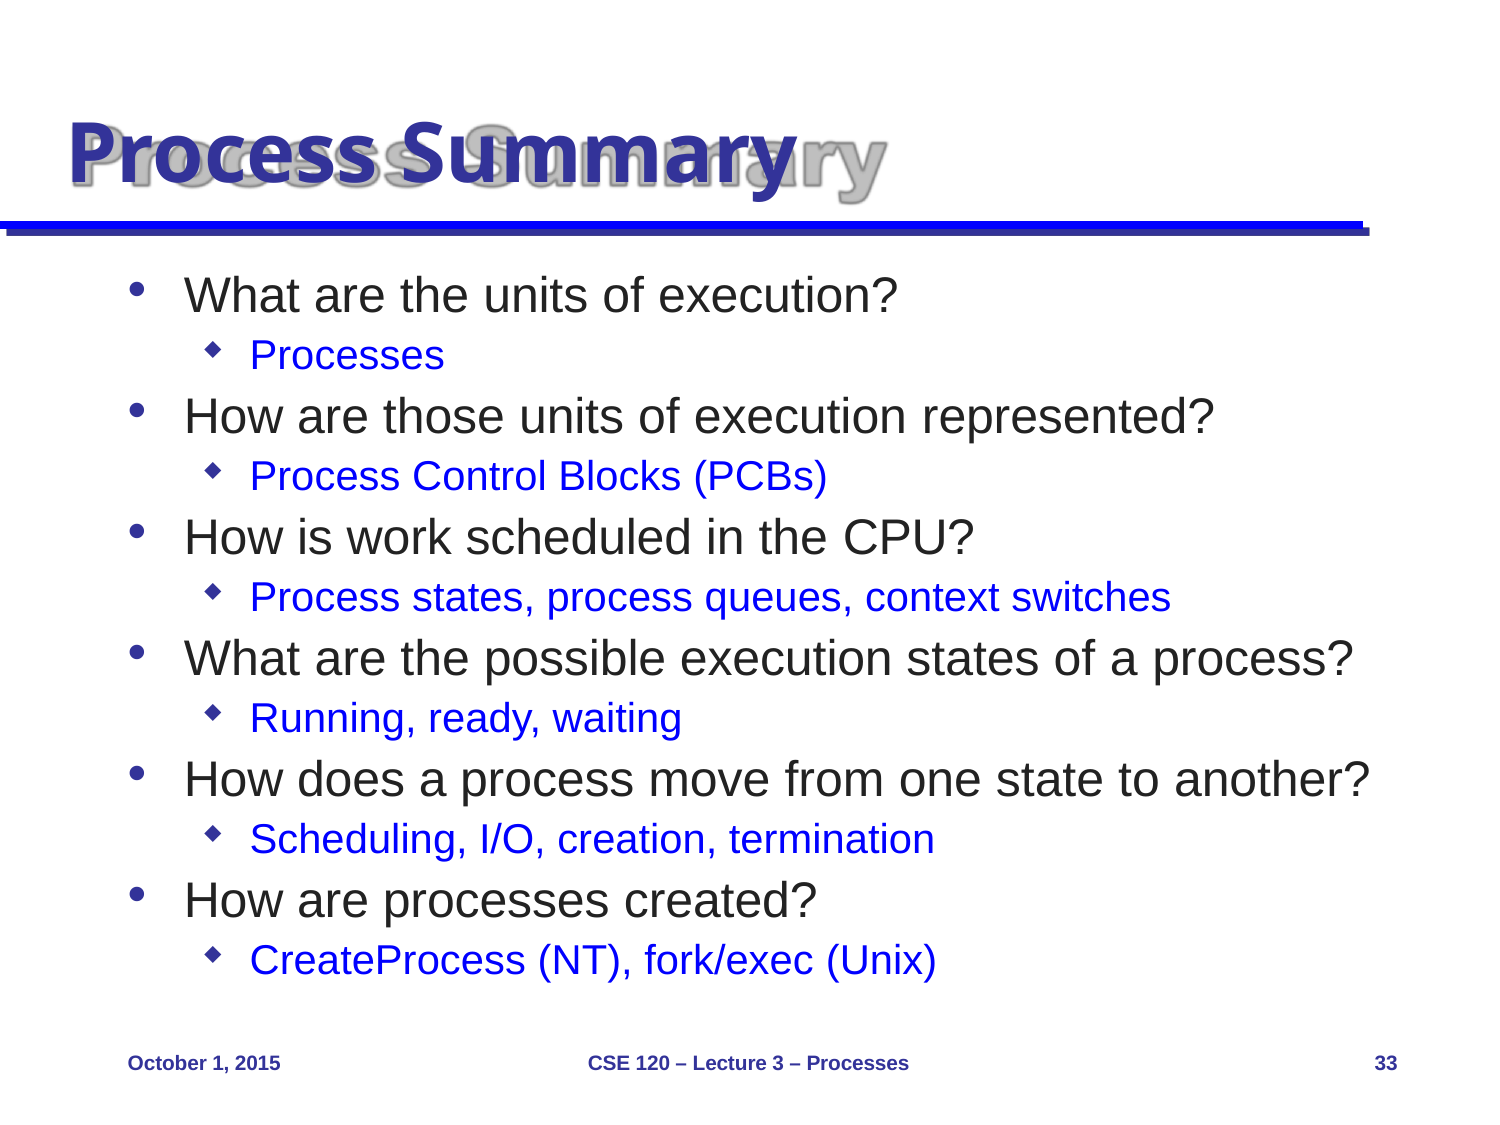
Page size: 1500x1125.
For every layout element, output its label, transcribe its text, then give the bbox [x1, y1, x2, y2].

picture [941, 227, 1373, 236]
text_box [13, 78, 941, 262]
list What are the units of execution? Processes How are those units of execution represented? Process Control Blocks (PCBs) How is work scheduled in the CPU? Process states, process queues, context switches What are the possible execution states of a process? Running, ready, waiting How does a process move from one state to another? Scheduling, I/O, creation, termination How are processes created? CreateProcess (NT), fork/exec (Unix) [124, 262, 1376, 983]
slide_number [125, 1049, 284, 1125]
title Process Summary [63, 99, 886, 288]
picture [6, 229, 13, 236]
slide_number 33 [1370, 1049, 1402, 1125]
footer CSE 120 – Lecture 3 – Processes [585, 1049, 915, 1125]
